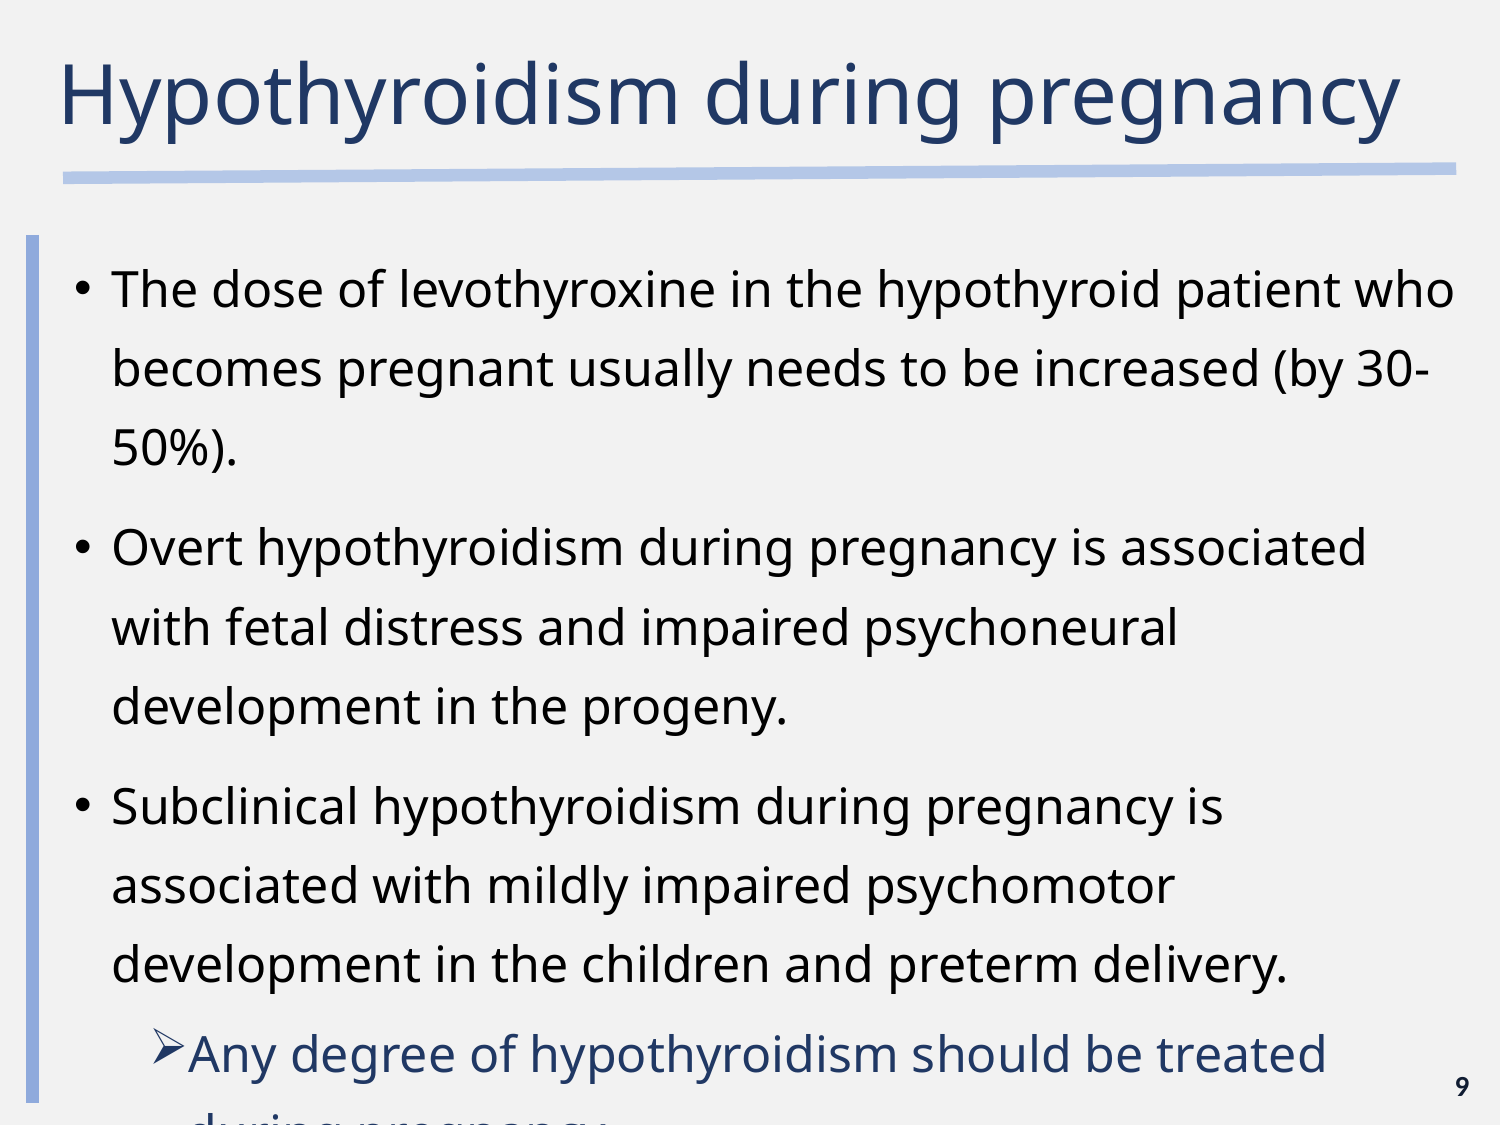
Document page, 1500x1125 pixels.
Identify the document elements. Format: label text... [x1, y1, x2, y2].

slide_number 9 [1146, 1055, 1485, 1116]
list The dose of levothyroxine in the hypothyroid patient who becomes pregnant usually needs to be increased (by 30-50%). Overt hypothyroidism during pregnancy is associated with fetal distress and impaired psychoneural development in the progeny. Subclinical hypothyroidism during pregnancy is associated with mildly impaired psychomotor development in the children and preterm delivery. Any degree of hypothyroidism should be treated during pregnancy. [59, 230, 1485, 1048]
title Hypothyroidism during pregnancy [42, 1, 1459, 194]
